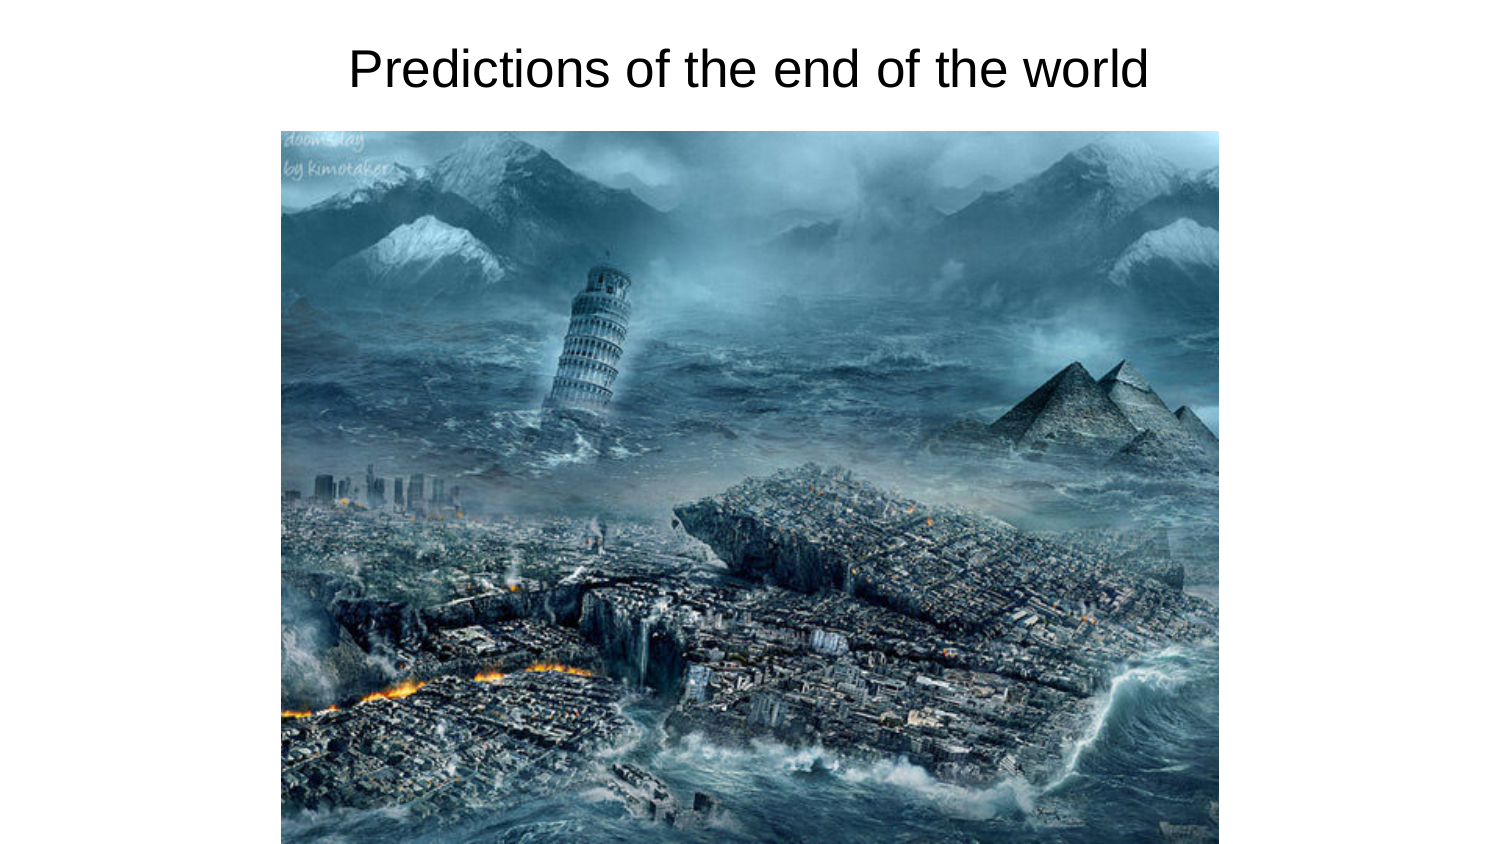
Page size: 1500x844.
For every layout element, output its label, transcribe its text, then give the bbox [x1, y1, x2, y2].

title Predictions of the end of the world [51, 19, 1449, 114]
picture [281, 131, 1219, 844]
